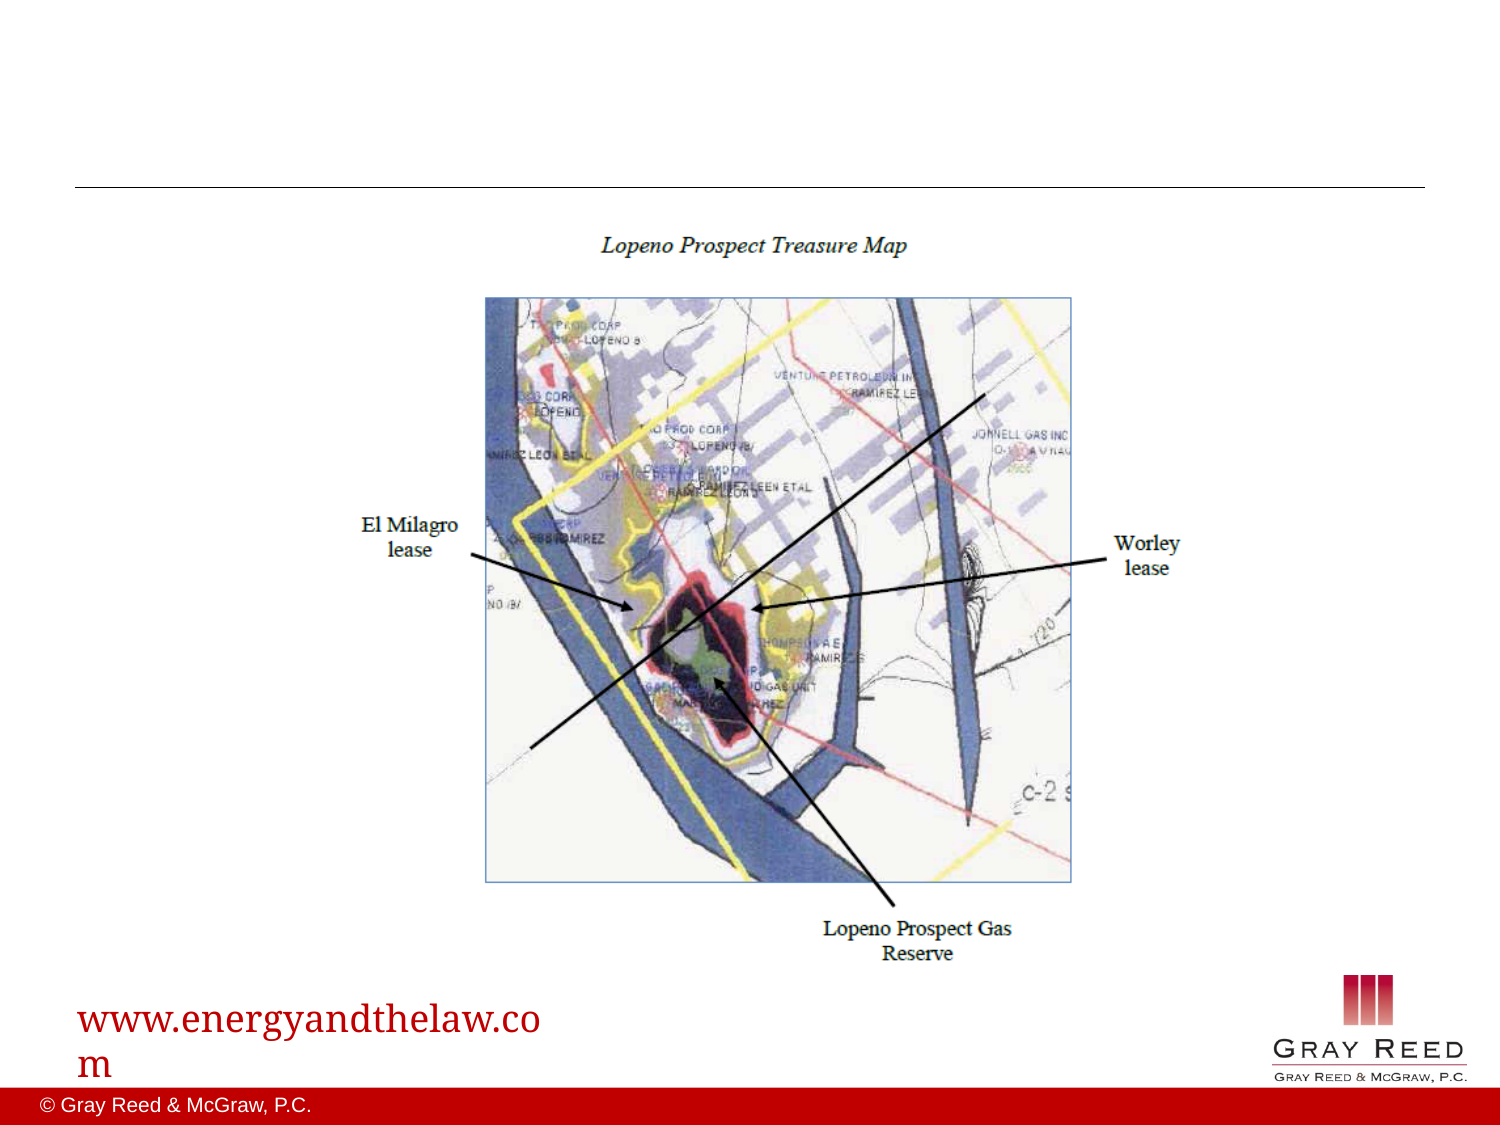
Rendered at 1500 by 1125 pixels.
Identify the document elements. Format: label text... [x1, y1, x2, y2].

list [264, 224, 1255, 985]
picture [1272, 975, 1467, 1083]
text_box www.energyandthelaw.com [62, 987, 588, 1093]
